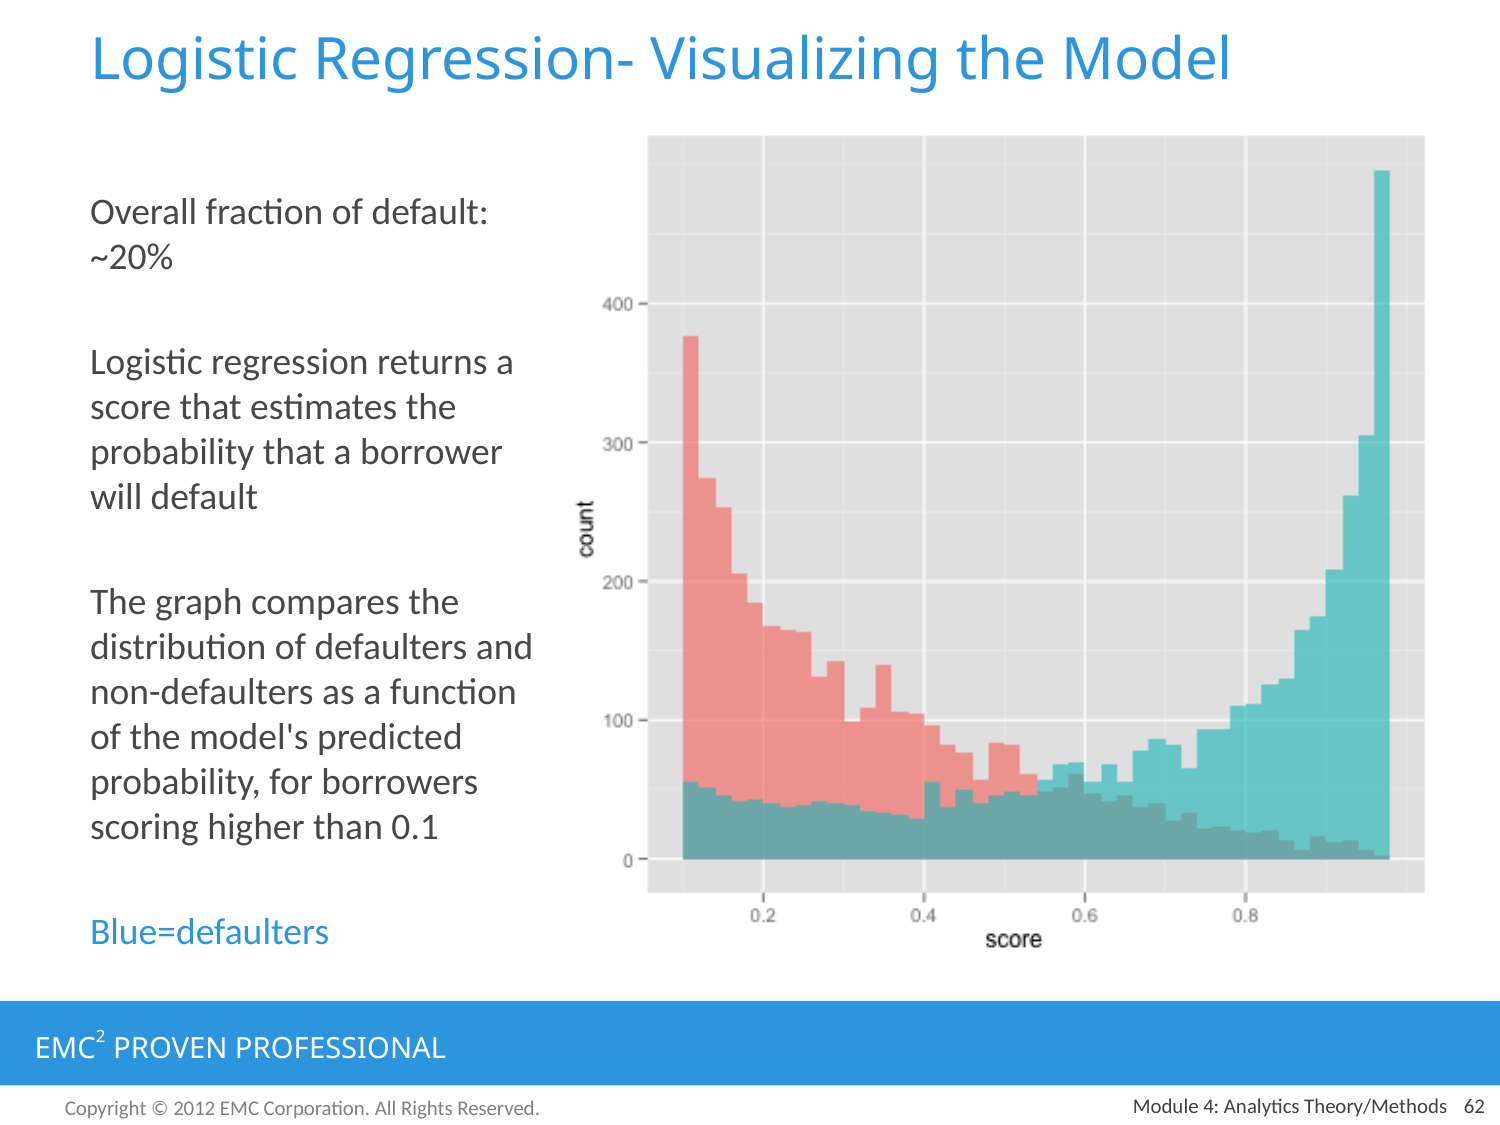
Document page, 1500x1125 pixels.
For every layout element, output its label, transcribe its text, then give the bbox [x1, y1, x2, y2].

list Overall fraction of default: ~20% Logistic regression returns a score that estimates the probability that a borrower will default The graph compares the distribution of defaulters and non-defaulters as a function of the model's predicted probability, for borrowers scoring higher than 0.1 Blue=defaulters [74, 179, 550, 985]
picture [562, 99, 1438, 963]
slide_number 62 [1463, 1087, 1500, 1125]
title Logistic Regression- Visualizing the Model [74, 0, 1401, 99]
footer Module 4: Analytics Theory/Methods [774, 1087, 1463, 1125]
